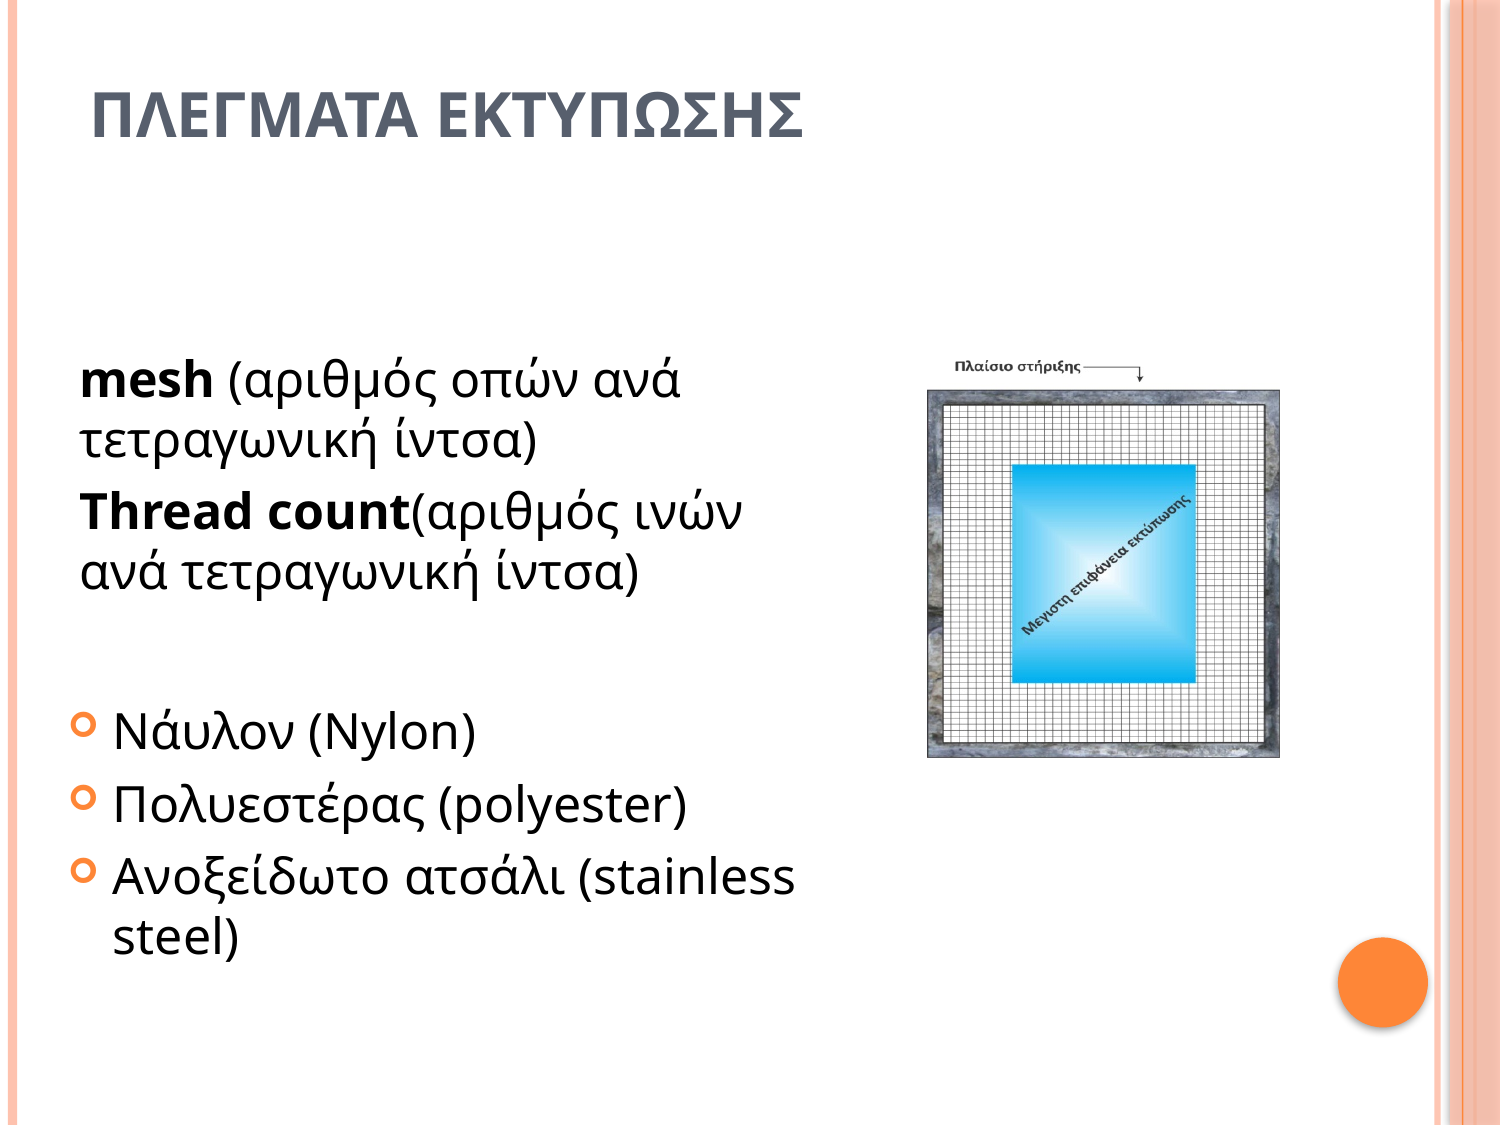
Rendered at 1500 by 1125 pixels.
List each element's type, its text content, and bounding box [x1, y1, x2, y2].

picture [926, 359, 1280, 759]
text_box Νάυλον (Nylon) Πολυεστέρας (polyester) Ανοξείδωτο ατσάλι (stainless steel) [53, 692, 833, 973]
title Πλεγματα εκτυπωσησ [75, 45, 1300, 233]
list mesh (αριθμός οπών ανά τετραγωνική ίντσα) Thread count(αριθμός ινών ανά τετραγωνική ίντσα) [64, 267, 786, 622]
